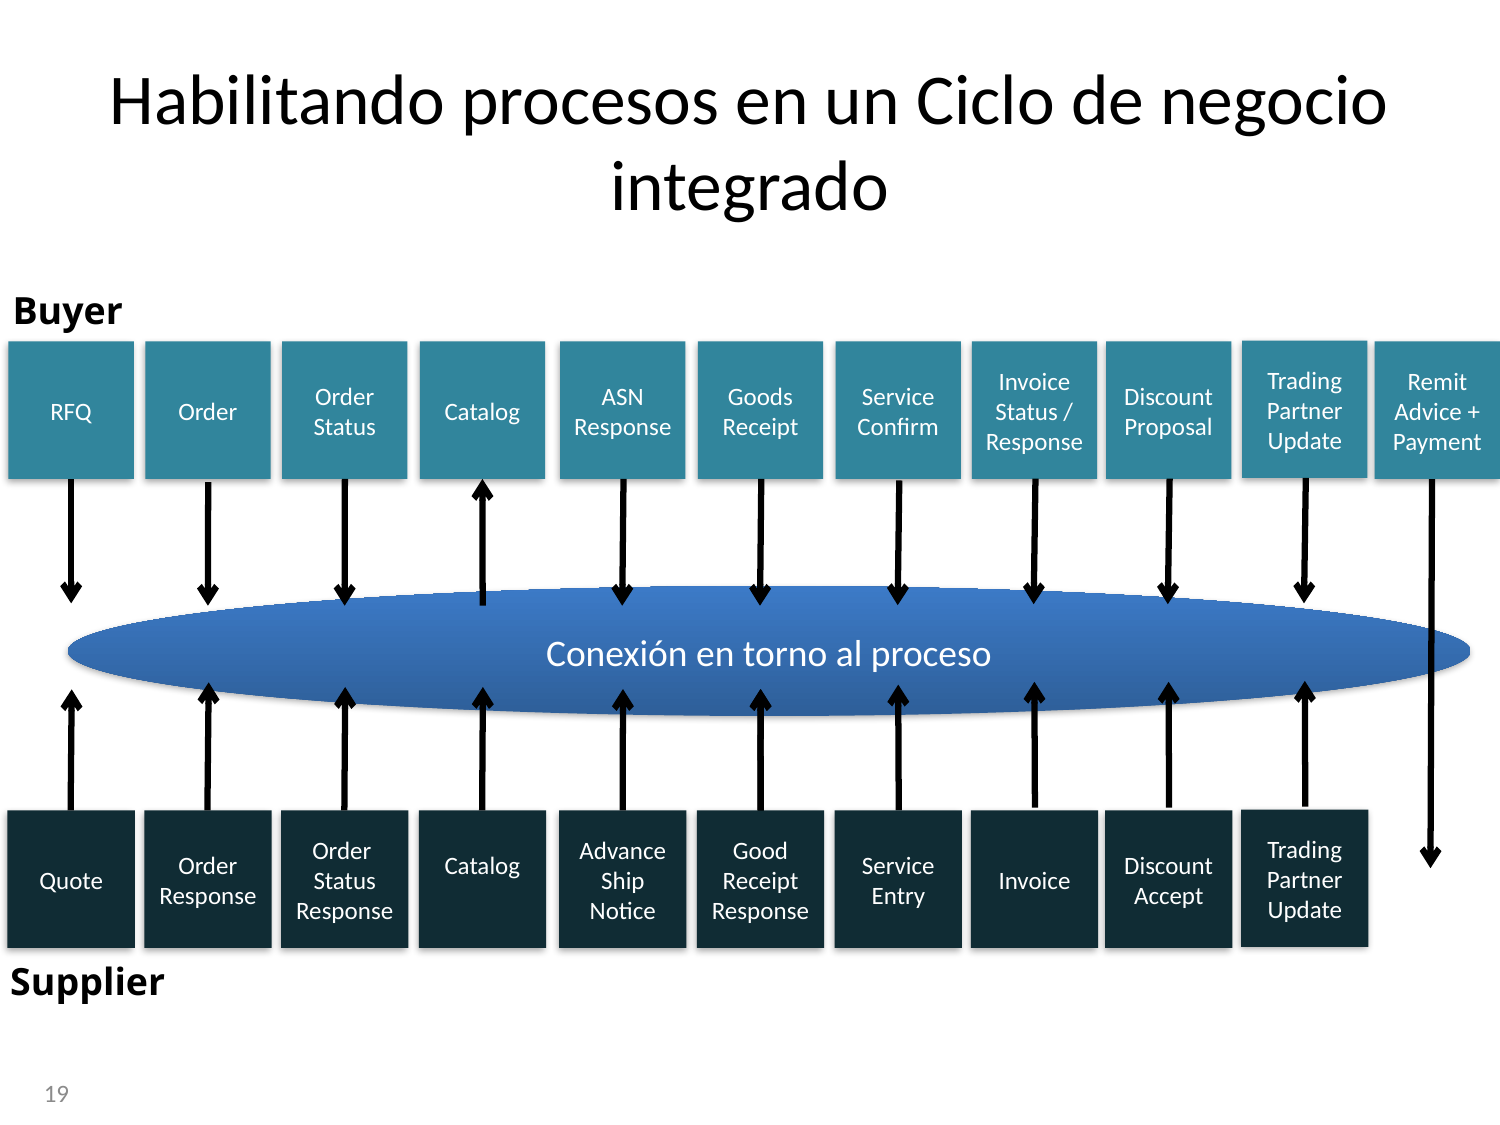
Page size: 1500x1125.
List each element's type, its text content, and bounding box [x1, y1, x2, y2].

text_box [7, 341, 136, 949]
slide_number 19 [17, 1067, 85, 1118]
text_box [970, 341, 1099, 949]
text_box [1240, 340, 1369, 948]
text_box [696, 341, 825, 949]
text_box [834, 341, 963, 949]
text_box Buyer [12, 287, 124, 333]
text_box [418, 341, 547, 949]
title Habilitando procesos en un Ciclo de negocio integrado [75, 45, 1425, 233]
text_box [280, 341, 409, 949]
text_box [558, 341, 687, 949]
text_box Supplier [10, 958, 166, 1004]
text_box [1374, 341, 1500, 869]
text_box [1104, 341, 1233, 949]
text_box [144, 341, 272, 949]
